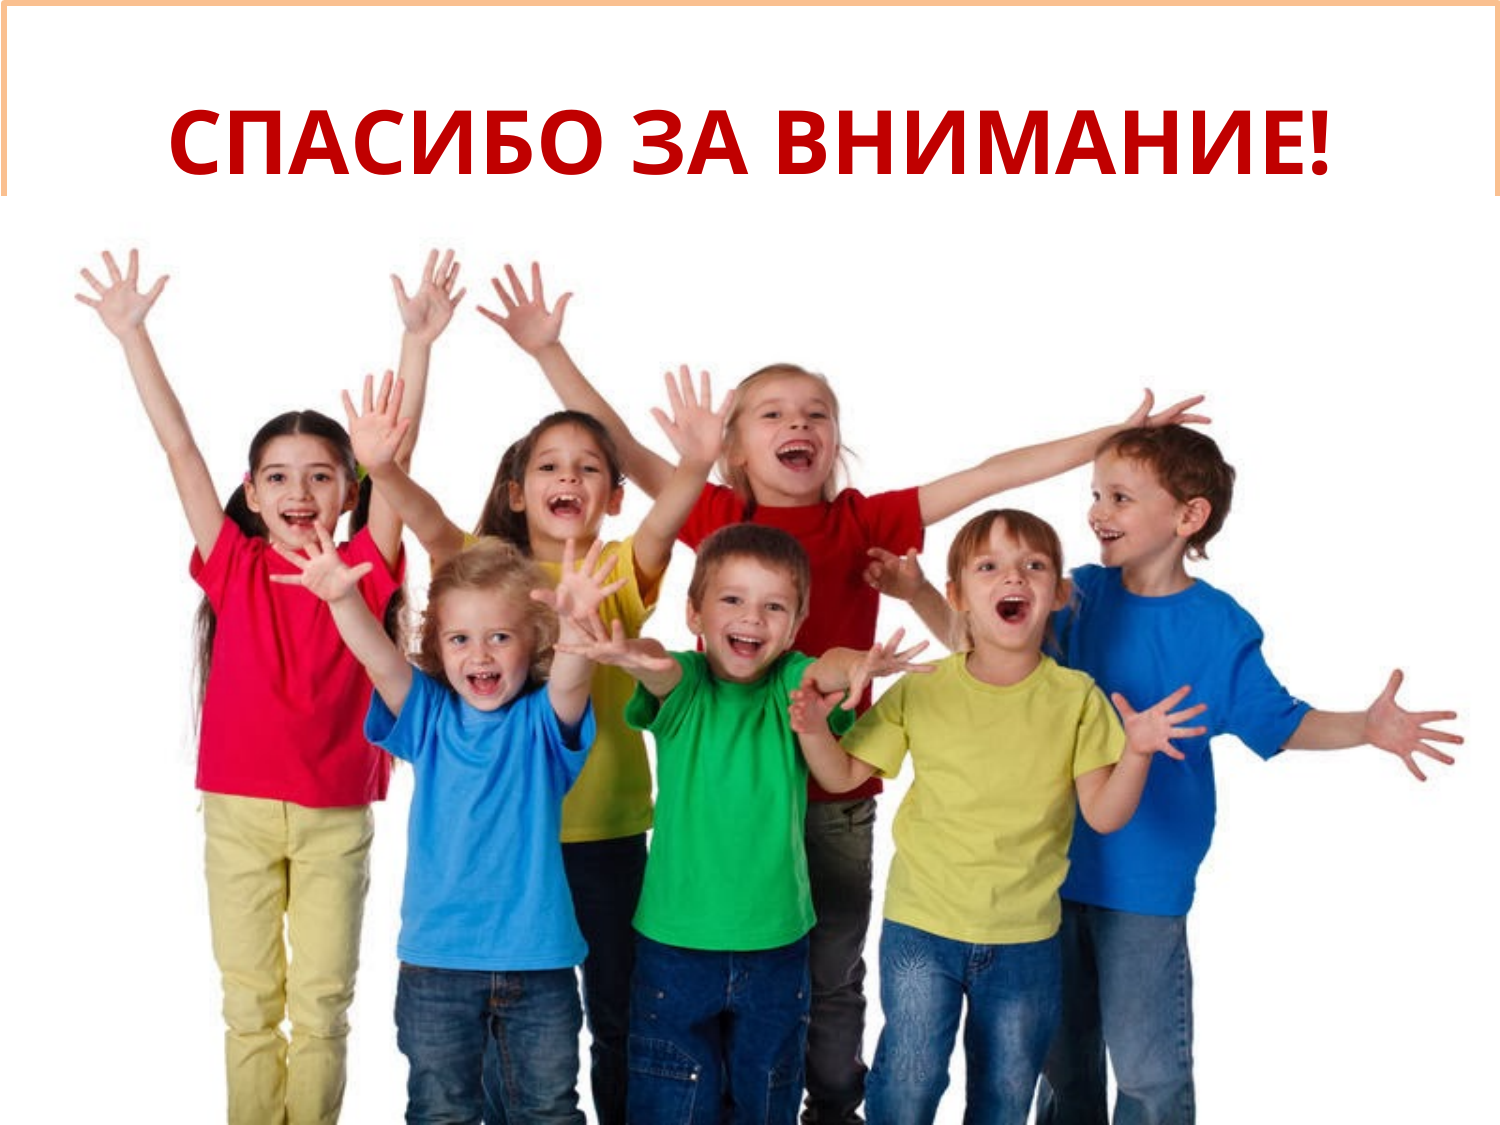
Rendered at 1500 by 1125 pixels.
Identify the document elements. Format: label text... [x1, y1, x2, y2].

title СПАСИБО ЗА ВНИМАНИЕ! [75, 45, 1425, 194]
picture [0, 0, 1500, 1125]
